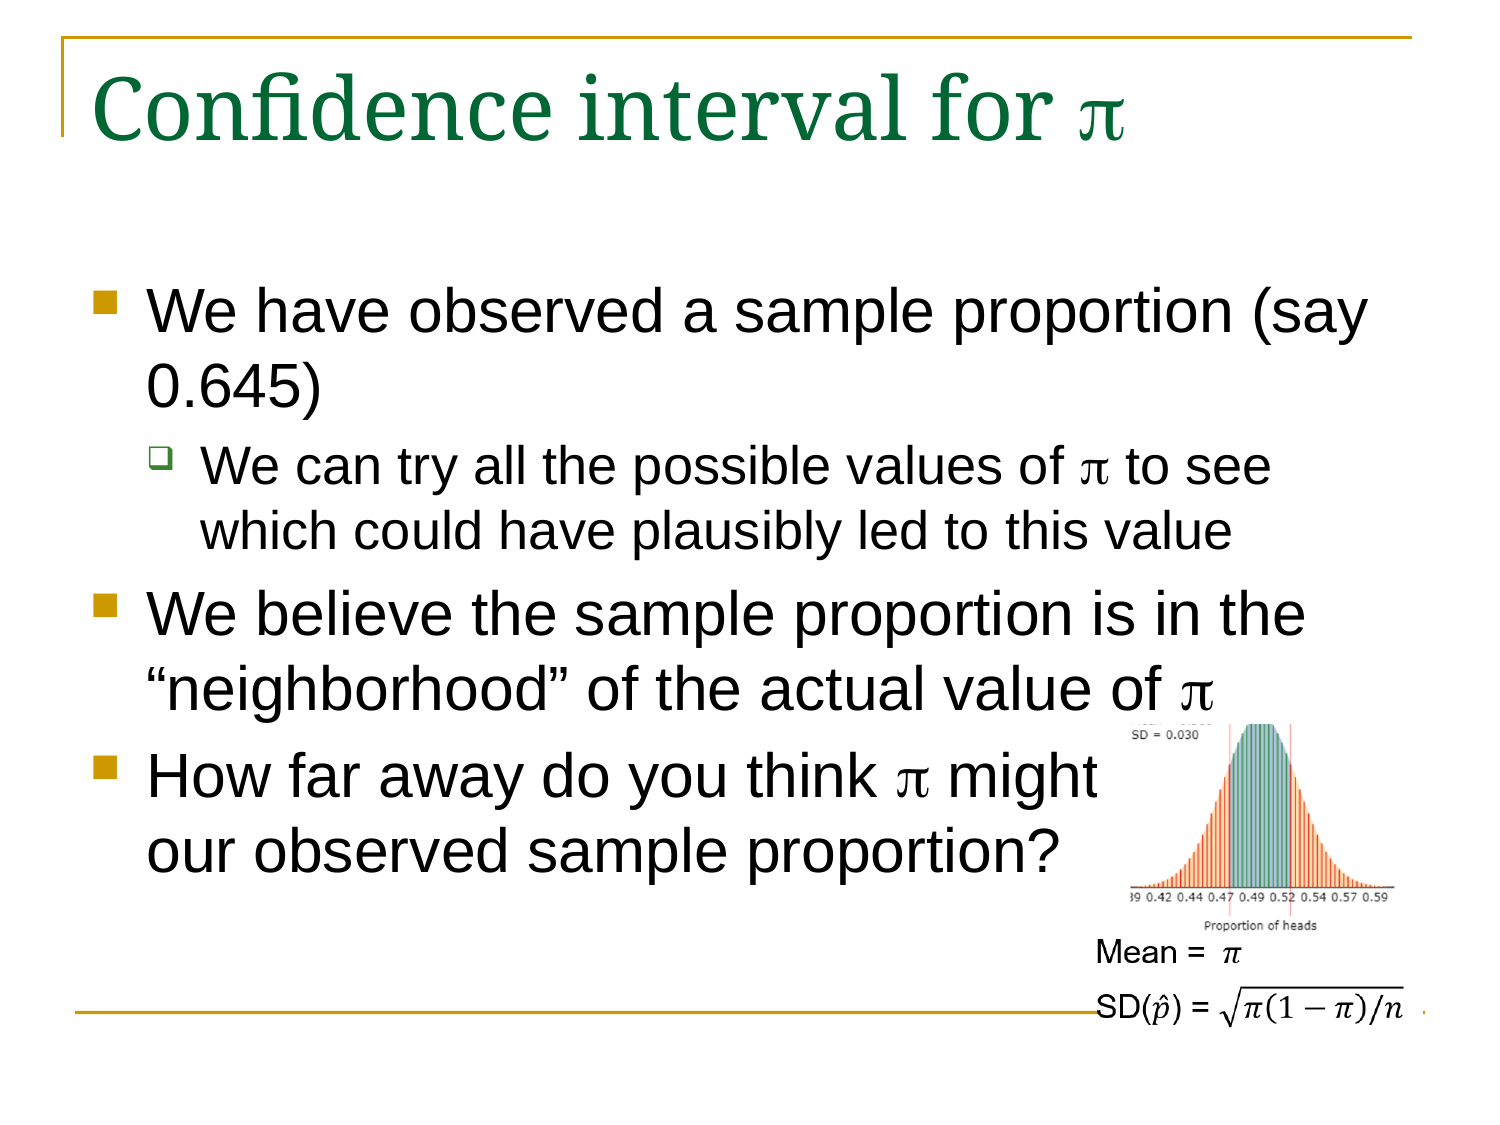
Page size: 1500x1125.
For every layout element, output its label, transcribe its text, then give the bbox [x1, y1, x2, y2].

title Confidence interval for p [75, 45, 1425, 233]
picture [1097, 724, 1423, 1036]
list We have observed a sample proportion (say 0.645) We can try all the possible values of p to see which could have plausibly led to this value We believe the sample proportion is in the “neighborhood” of the actual value of p How far away do you think p might be from our observed sample proportion? [75, 262, 1425, 1006]
